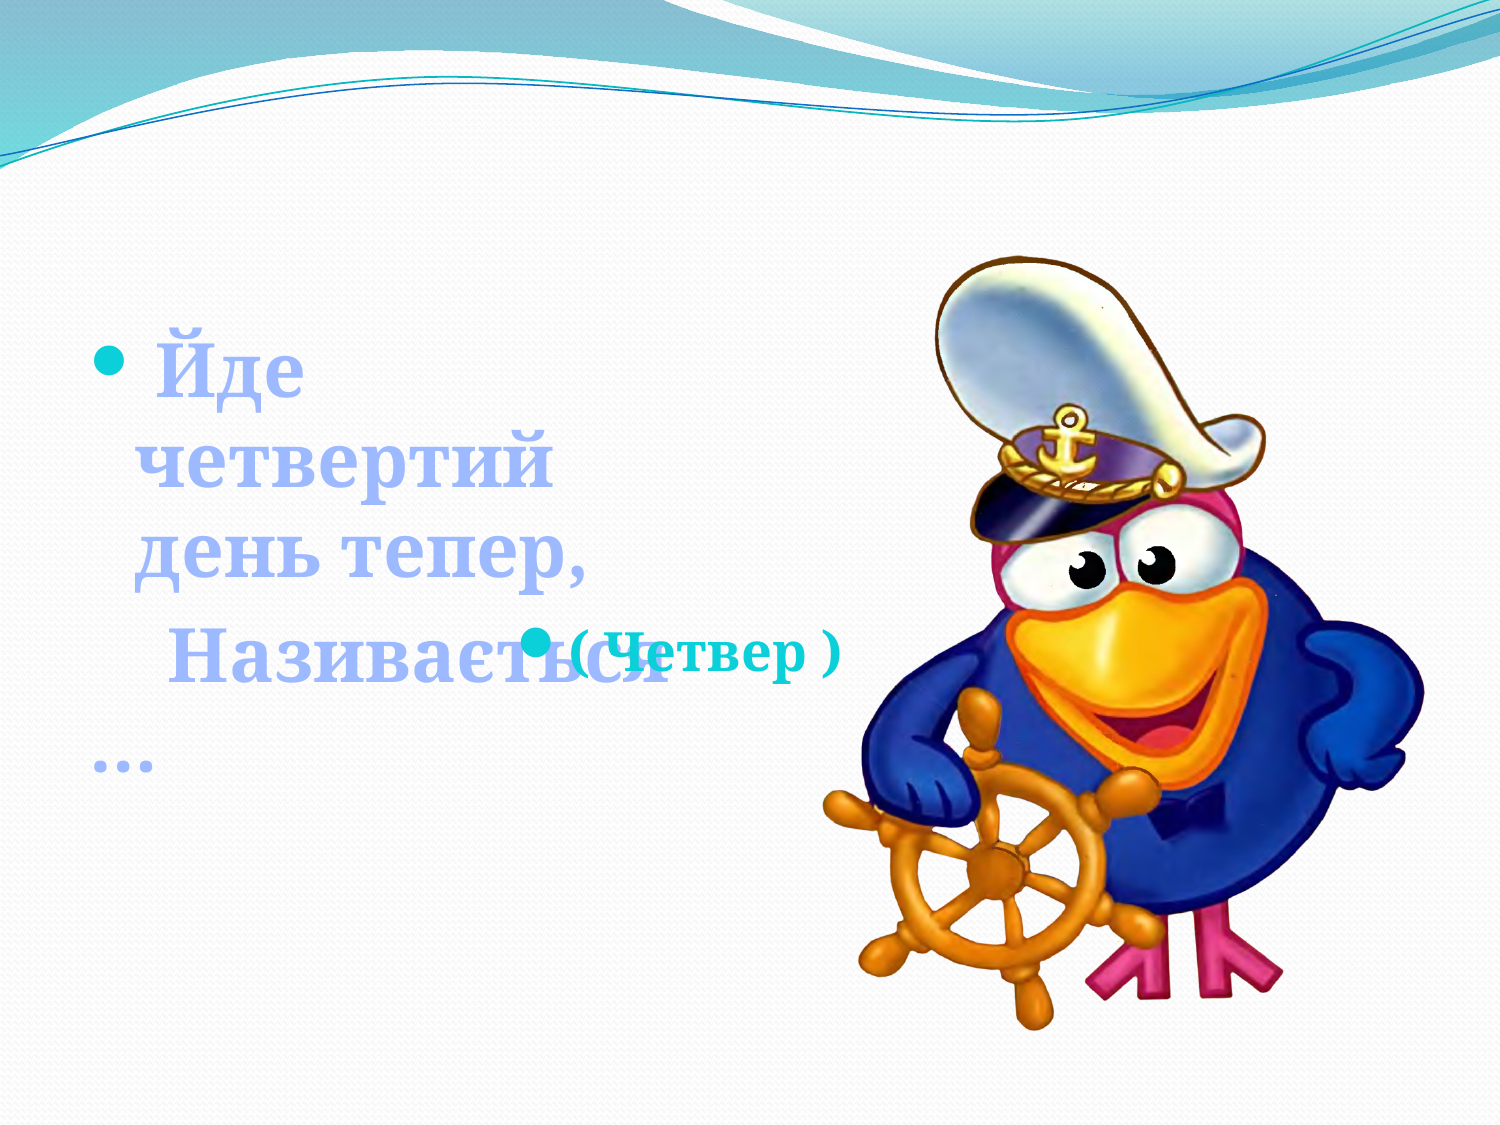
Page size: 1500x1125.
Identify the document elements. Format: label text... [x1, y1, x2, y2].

list ( Четвер ) [501, 609, 813, 740]
list Йде четвертий день тепер, Називається … [75, 314, 738, 1043]
picture [820, 255, 1429, 1031]
